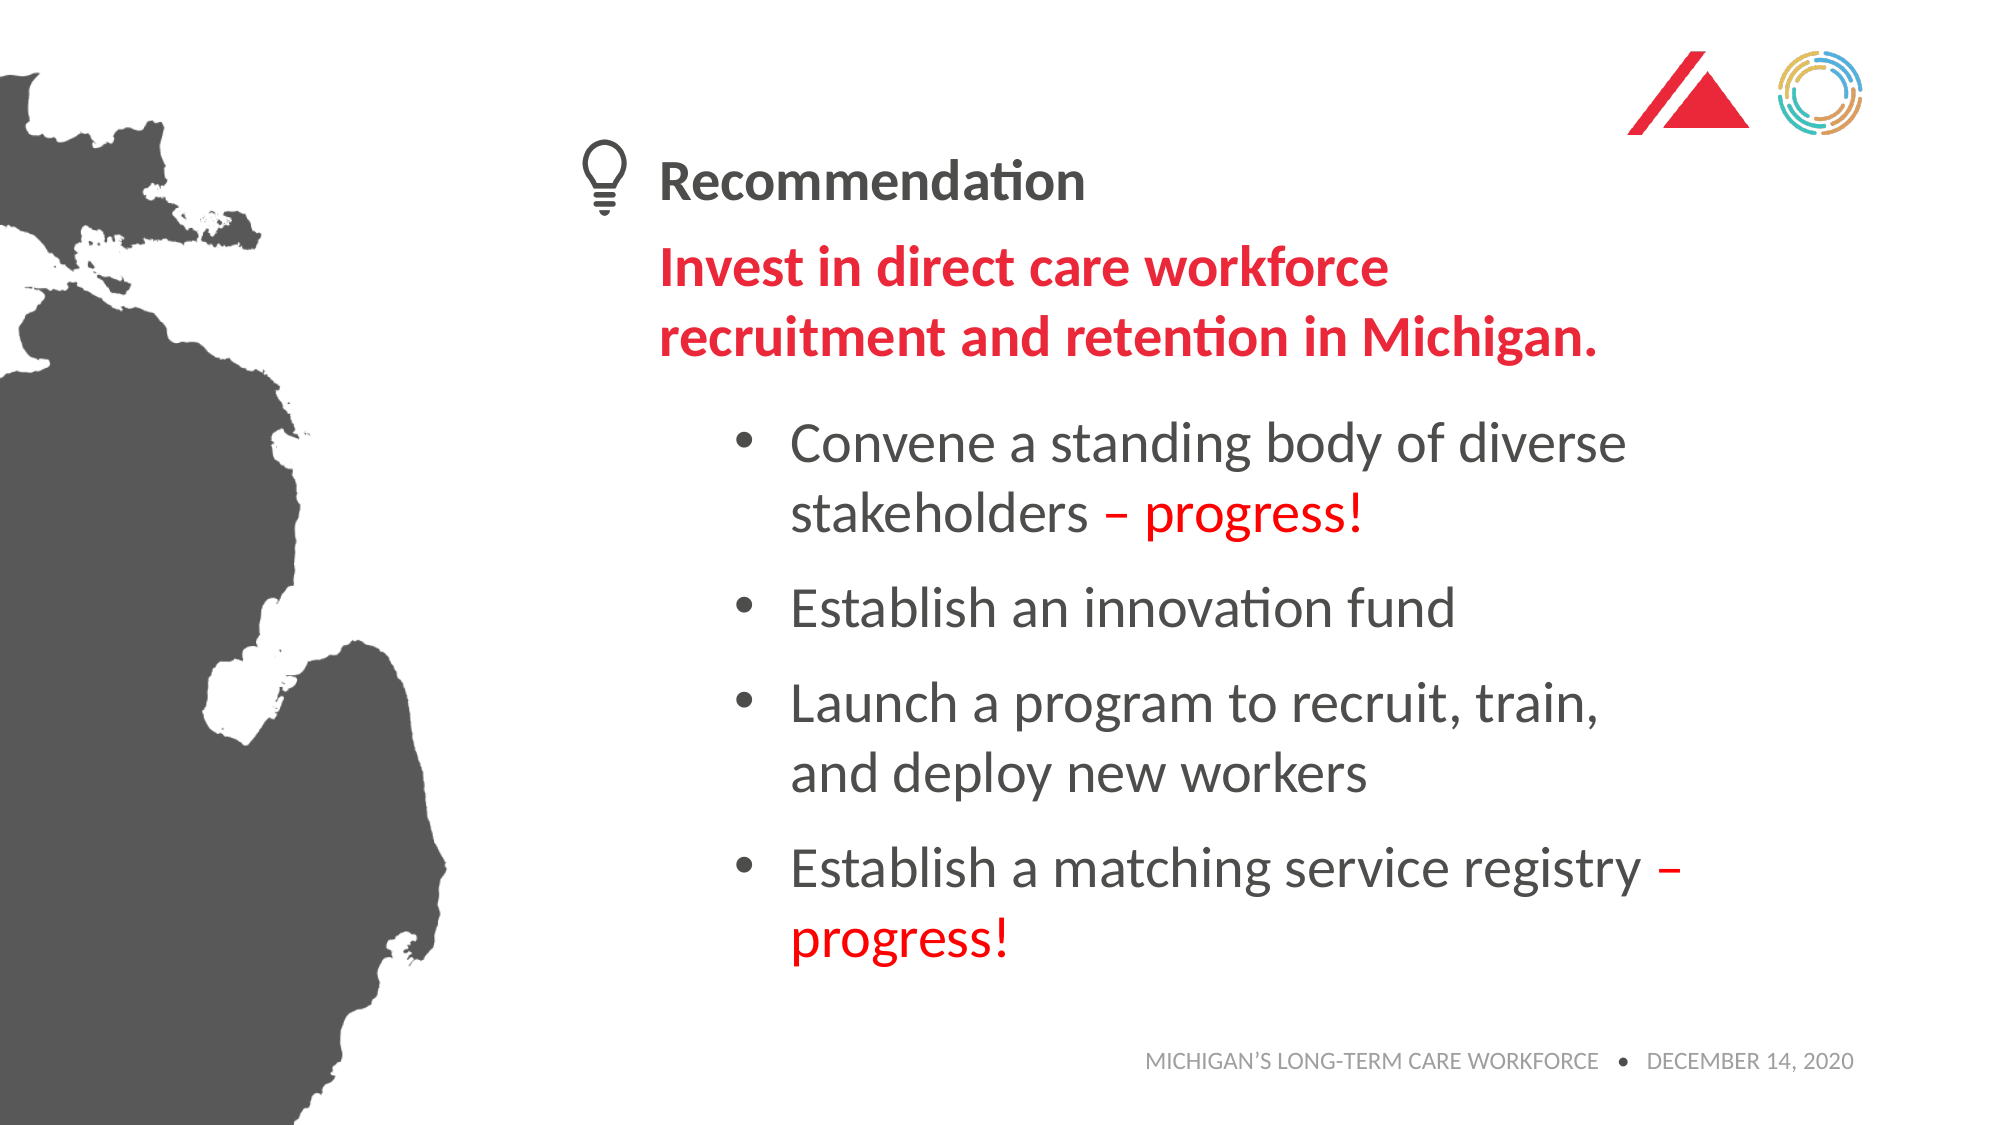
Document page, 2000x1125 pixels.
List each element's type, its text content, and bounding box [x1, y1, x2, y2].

text_box Convene a standing body of diverse stakeholders – progress! Establish an innovation fund Launch a program to recruit, train, and deploy new workers Establish a matching service registry – progress! [644, 396, 1703, 785]
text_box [1619, 41, 1870, 145]
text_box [564, 134, 1703, 378]
text_box MICHIGAN’S LONG-TERM CARE WORKFORCE • DECEMBER 14, 2020 [618, 1037, 1870, 1083]
picture [0, 0, 471, 1125]
